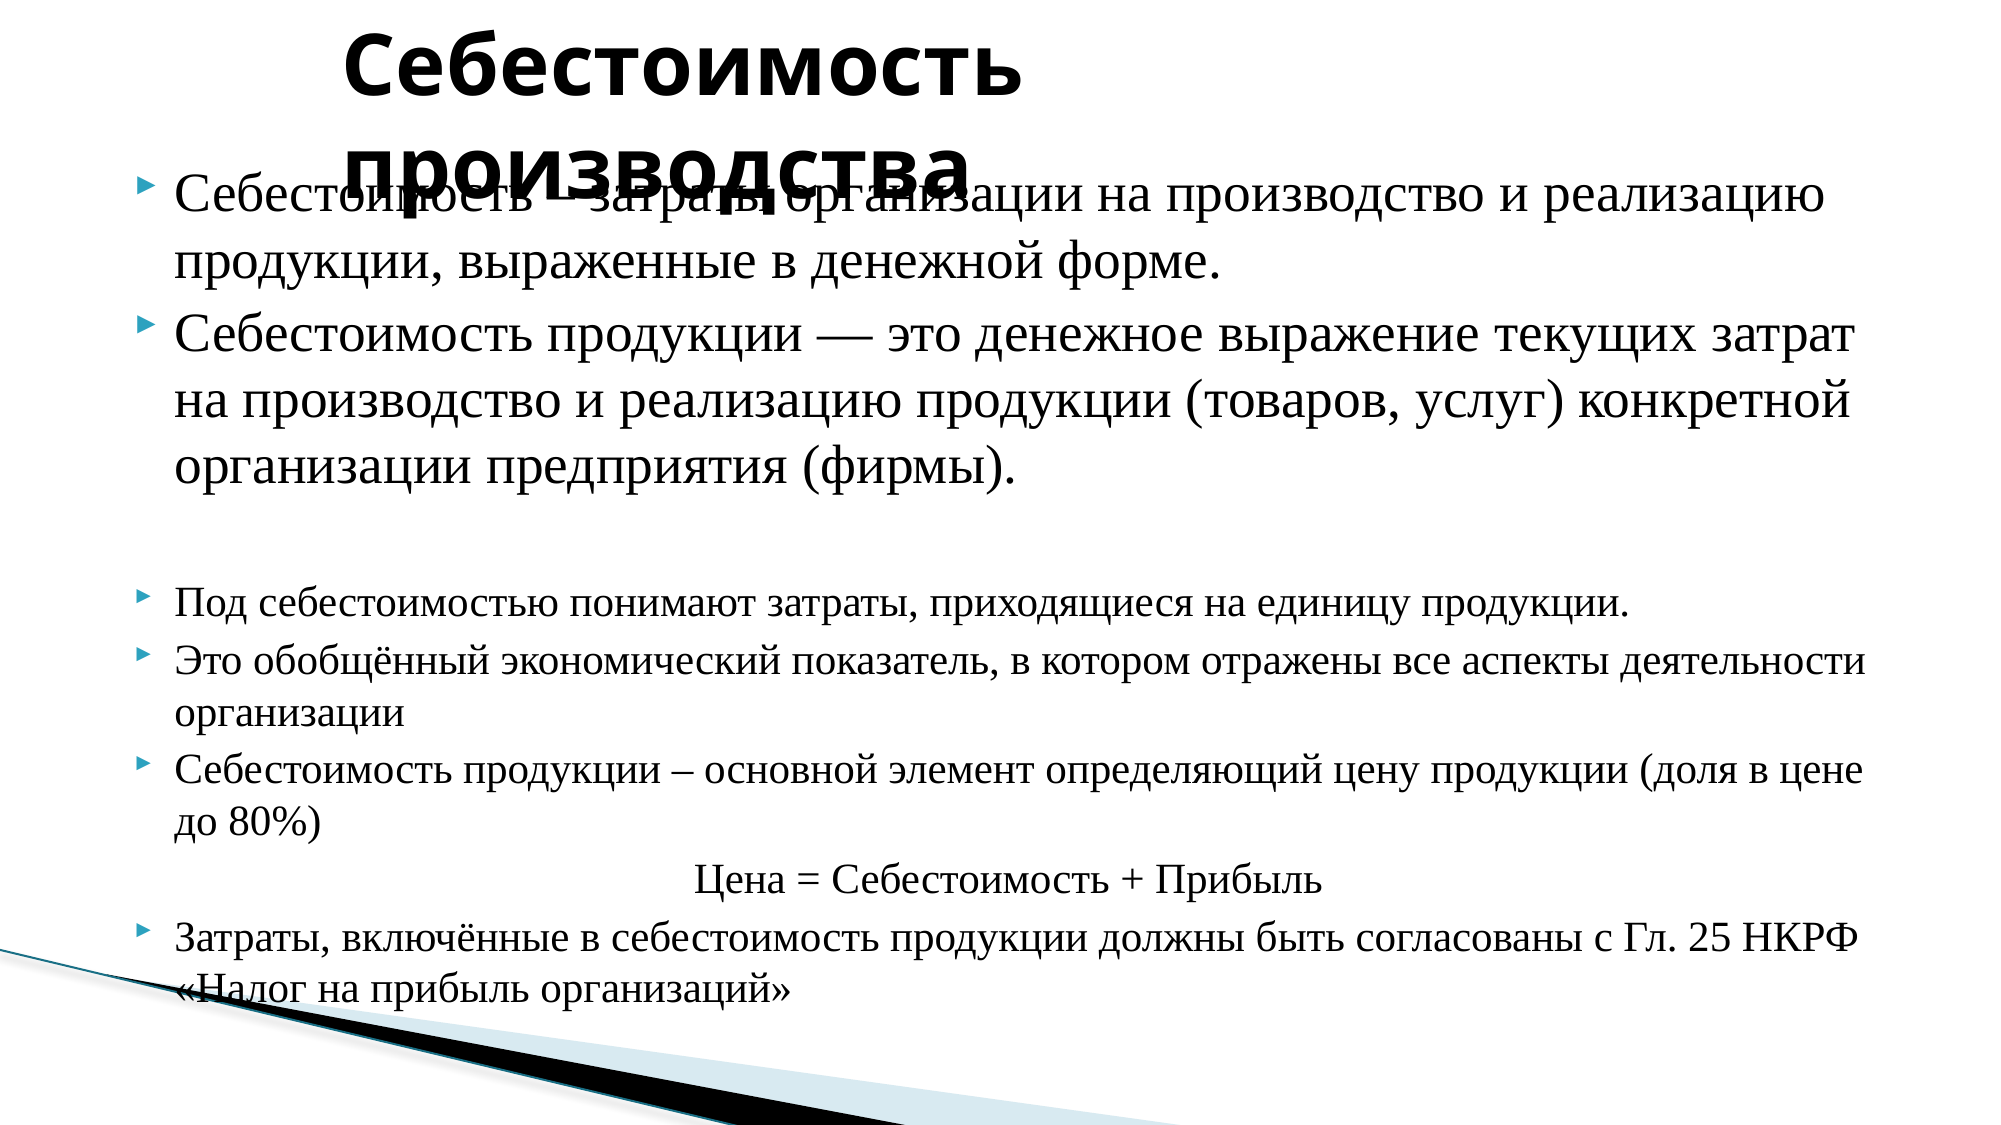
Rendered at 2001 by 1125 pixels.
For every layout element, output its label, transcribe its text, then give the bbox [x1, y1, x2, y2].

list Себестоимость – затраты организации на производство и реализацию продукции, выраженные в денежной форме. Себестоимость продукции — это денежное выражение текущих затрат на производство и реализацию продукции (товаров, услуг) конкретной организации предприятия (фирмы). Под себестоимостью понимают затраты, приходящиеся на единицу продукции. Это обобщённый экономический показатель, в котором отражены все аспекты деятельности организации Себестоимость продукции – основной элемент определяющий цену продукции (доля в цене до 80%) Цена = Себестоимость + Прибыль Затраты, включённые в себестоимость продукции должны быть согласованы с Гл. 25 НКРФ «Налог на прибыль организаций» [102, 149, 1898, 1021]
title Себестоимость производства [326, 19, 1677, 149]
